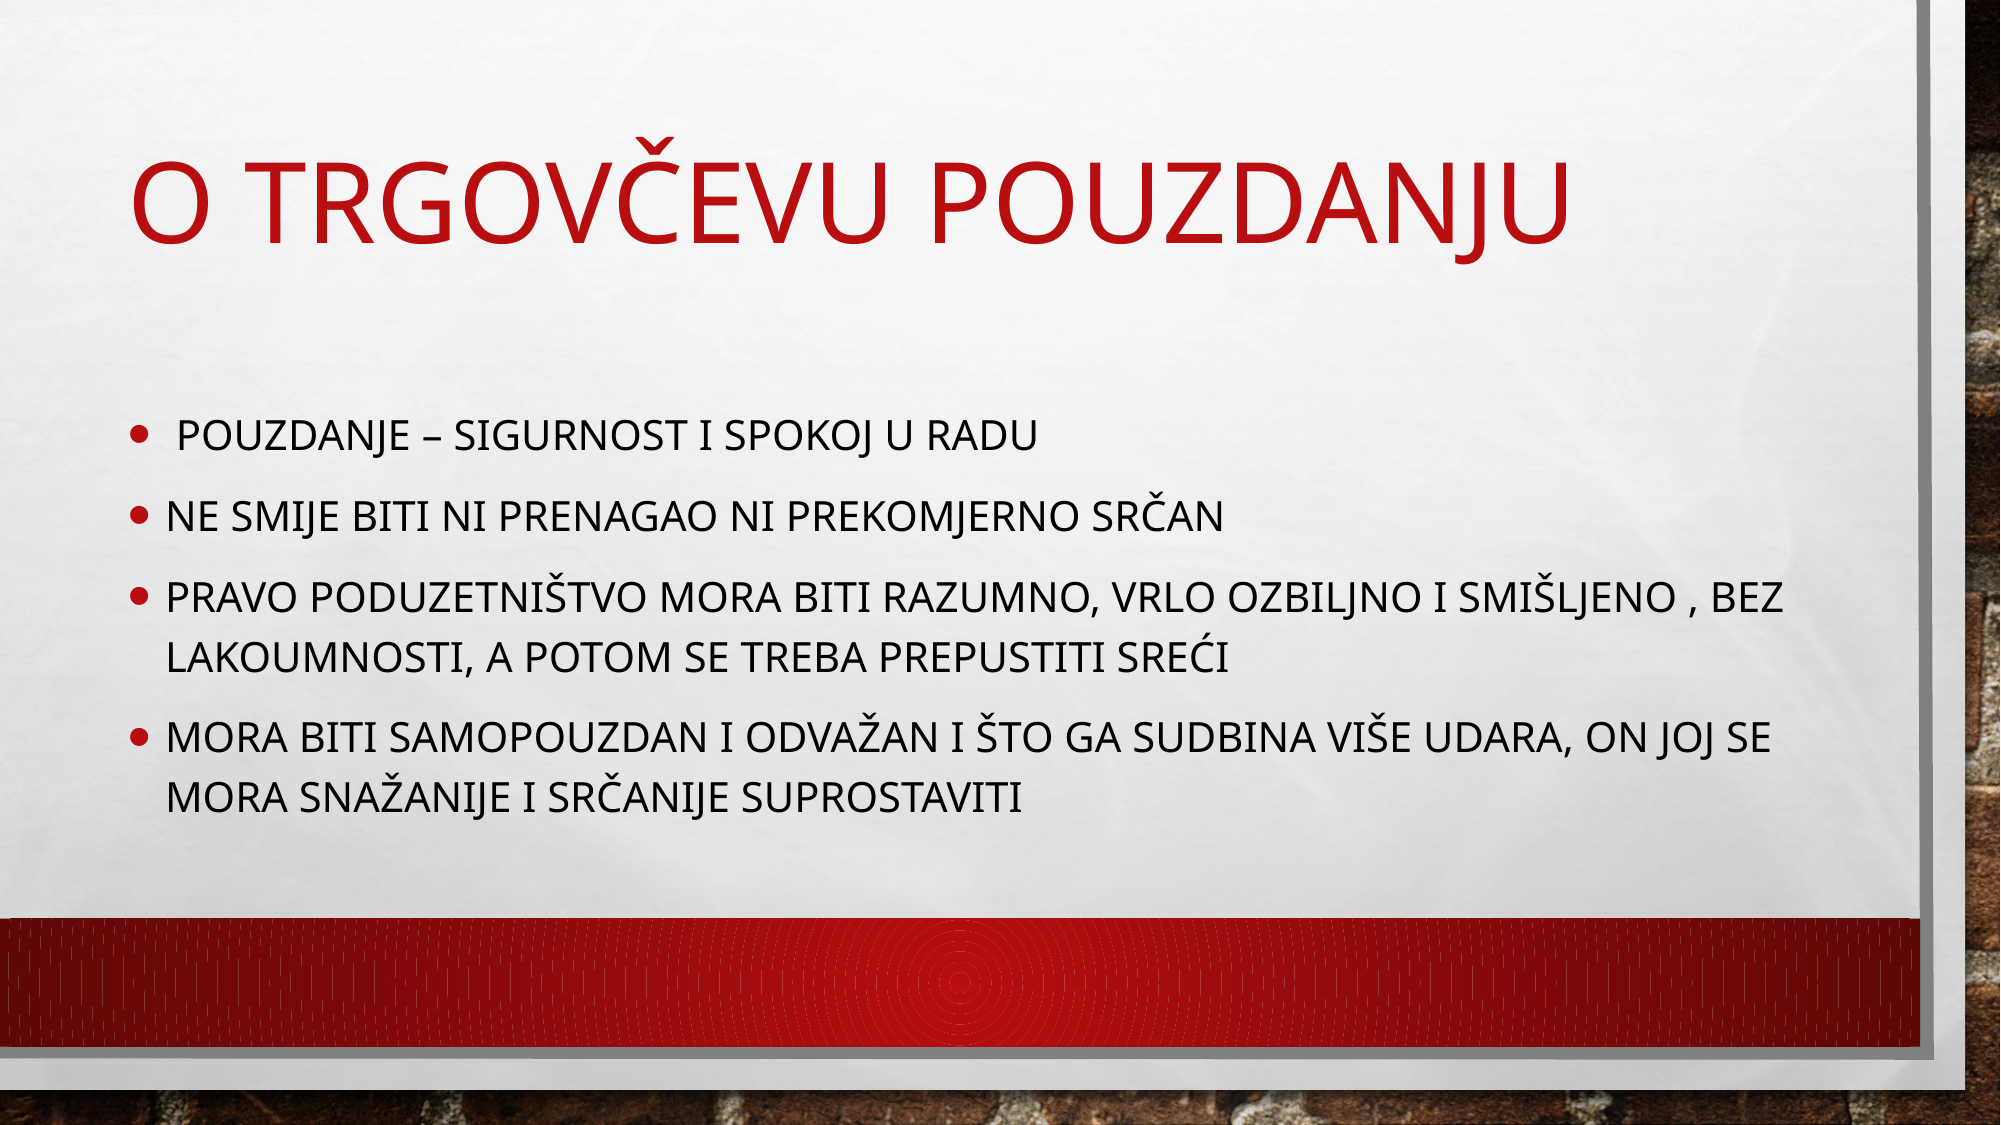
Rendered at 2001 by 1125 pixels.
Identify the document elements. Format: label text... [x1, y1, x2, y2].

list pouzdanje – sigurnost i spokoj u radu Ne smije biti ni prenagao ni prekomjerno srčan Pravo poduzetništvo mora biti razumno, vrlo ozbiljno i smišljeno , bez lakoumnosti, a potom se treba prepustiti sreći Mora biti samopouzdan i odvažan i što ga sudbina više udara, on joj se mora snažanije i srčanije suprostaviti [112, 338, 1818, 882]
picture [0, 0, 2000, 1125]
title O trgovčevu pouzdanju [112, 112, 1818, 302]
